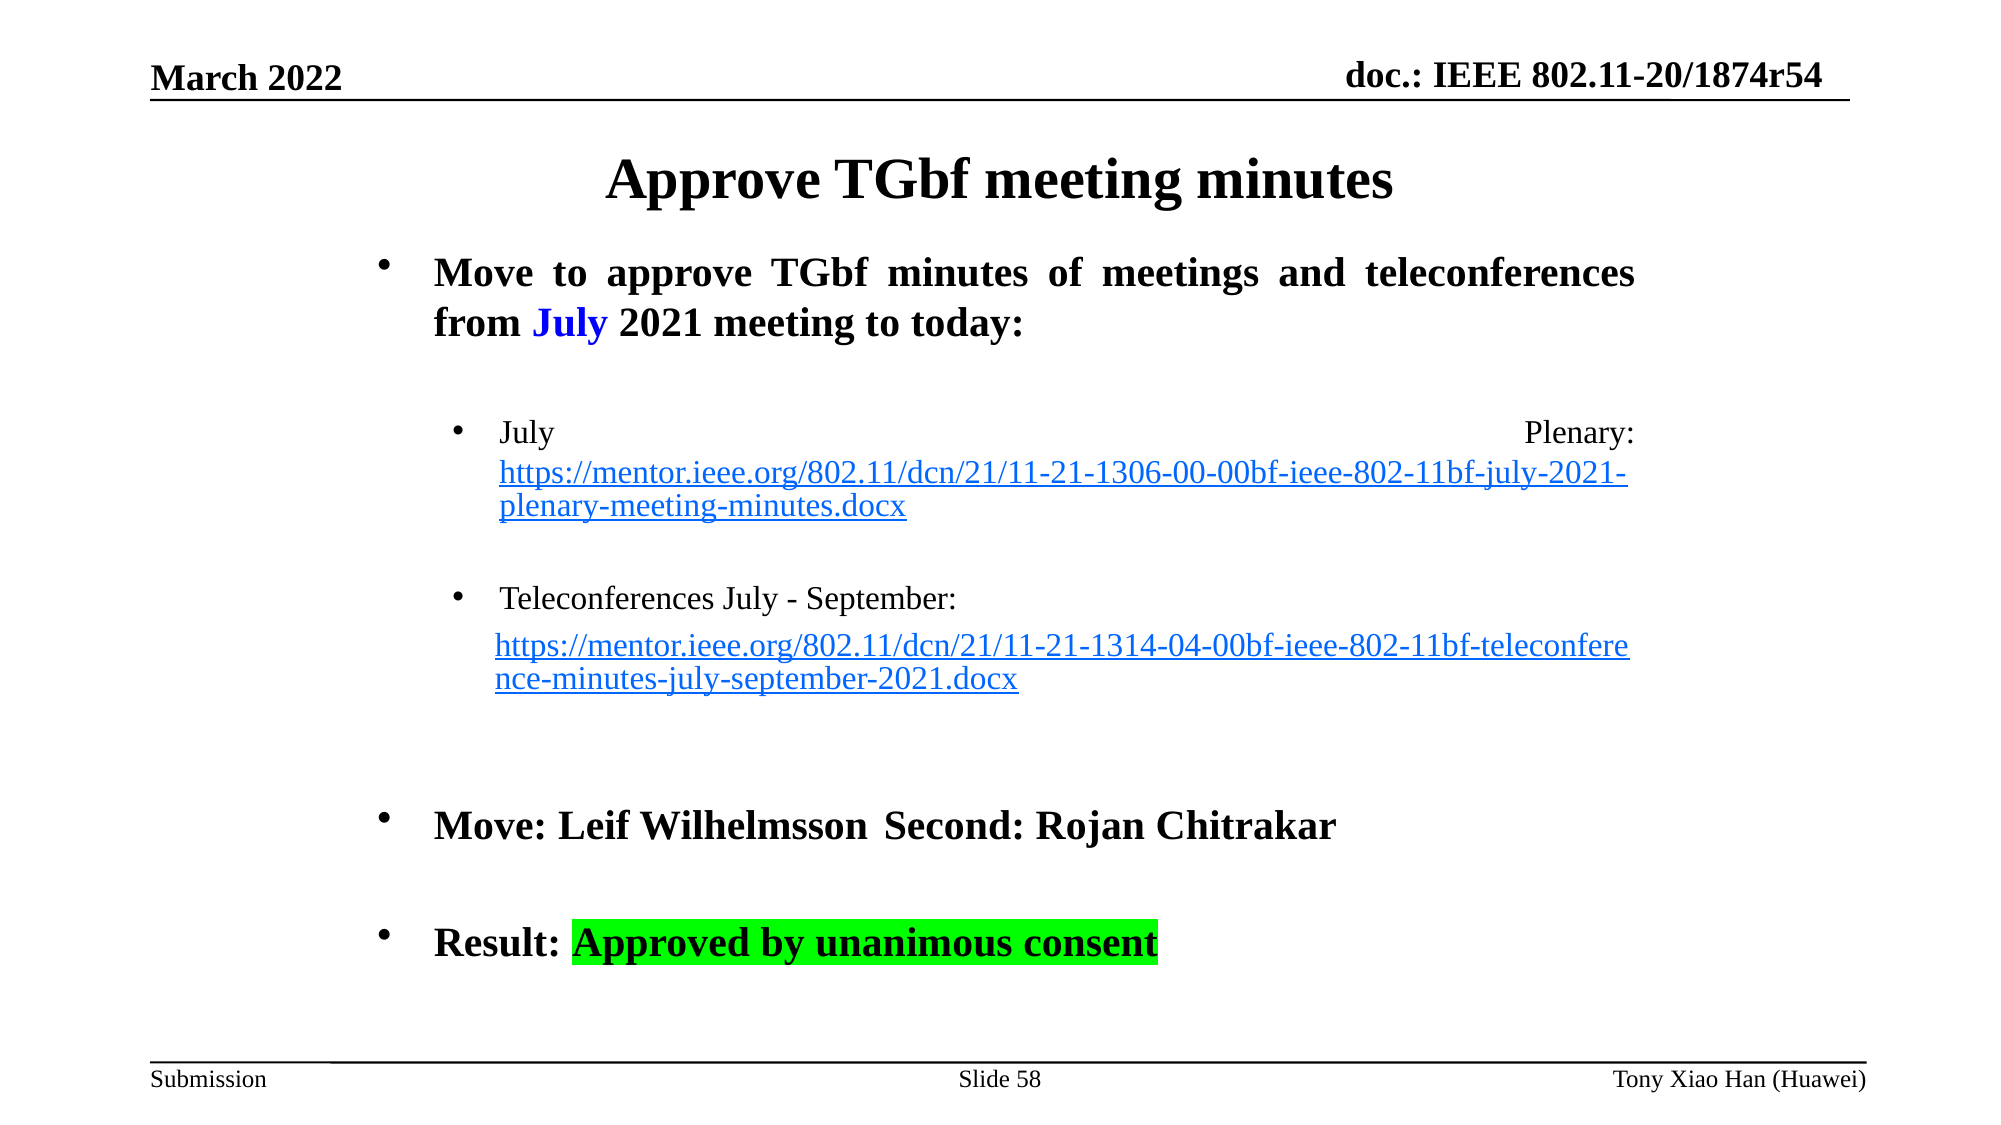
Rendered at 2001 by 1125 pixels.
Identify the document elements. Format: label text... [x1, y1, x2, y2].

text_box Move to approve TGbf minutes of meetings and teleconferences from July 2021 meeting to today: July Plenary: https://mentor.ieee.org/802.11/dcn/21/11-21-1306-00-00bf-ieee-802-11bf-july-2021-plenary-meeting-minutes.docx Teleconferences July - September: https://mentor.ieee.org/802.11/dcn/21/11-21-1314-04-00bf-ieee-802-11bf-teleconference-minutes-july-september-2021.docx Move: Leif Wilhelmsson Second: Rojan Chitrakar Result: Approved by unanimous consent [362, 237, 1652, 975]
text_box Approve TGbf meeting minutes [362, 87, 1638, 237]
